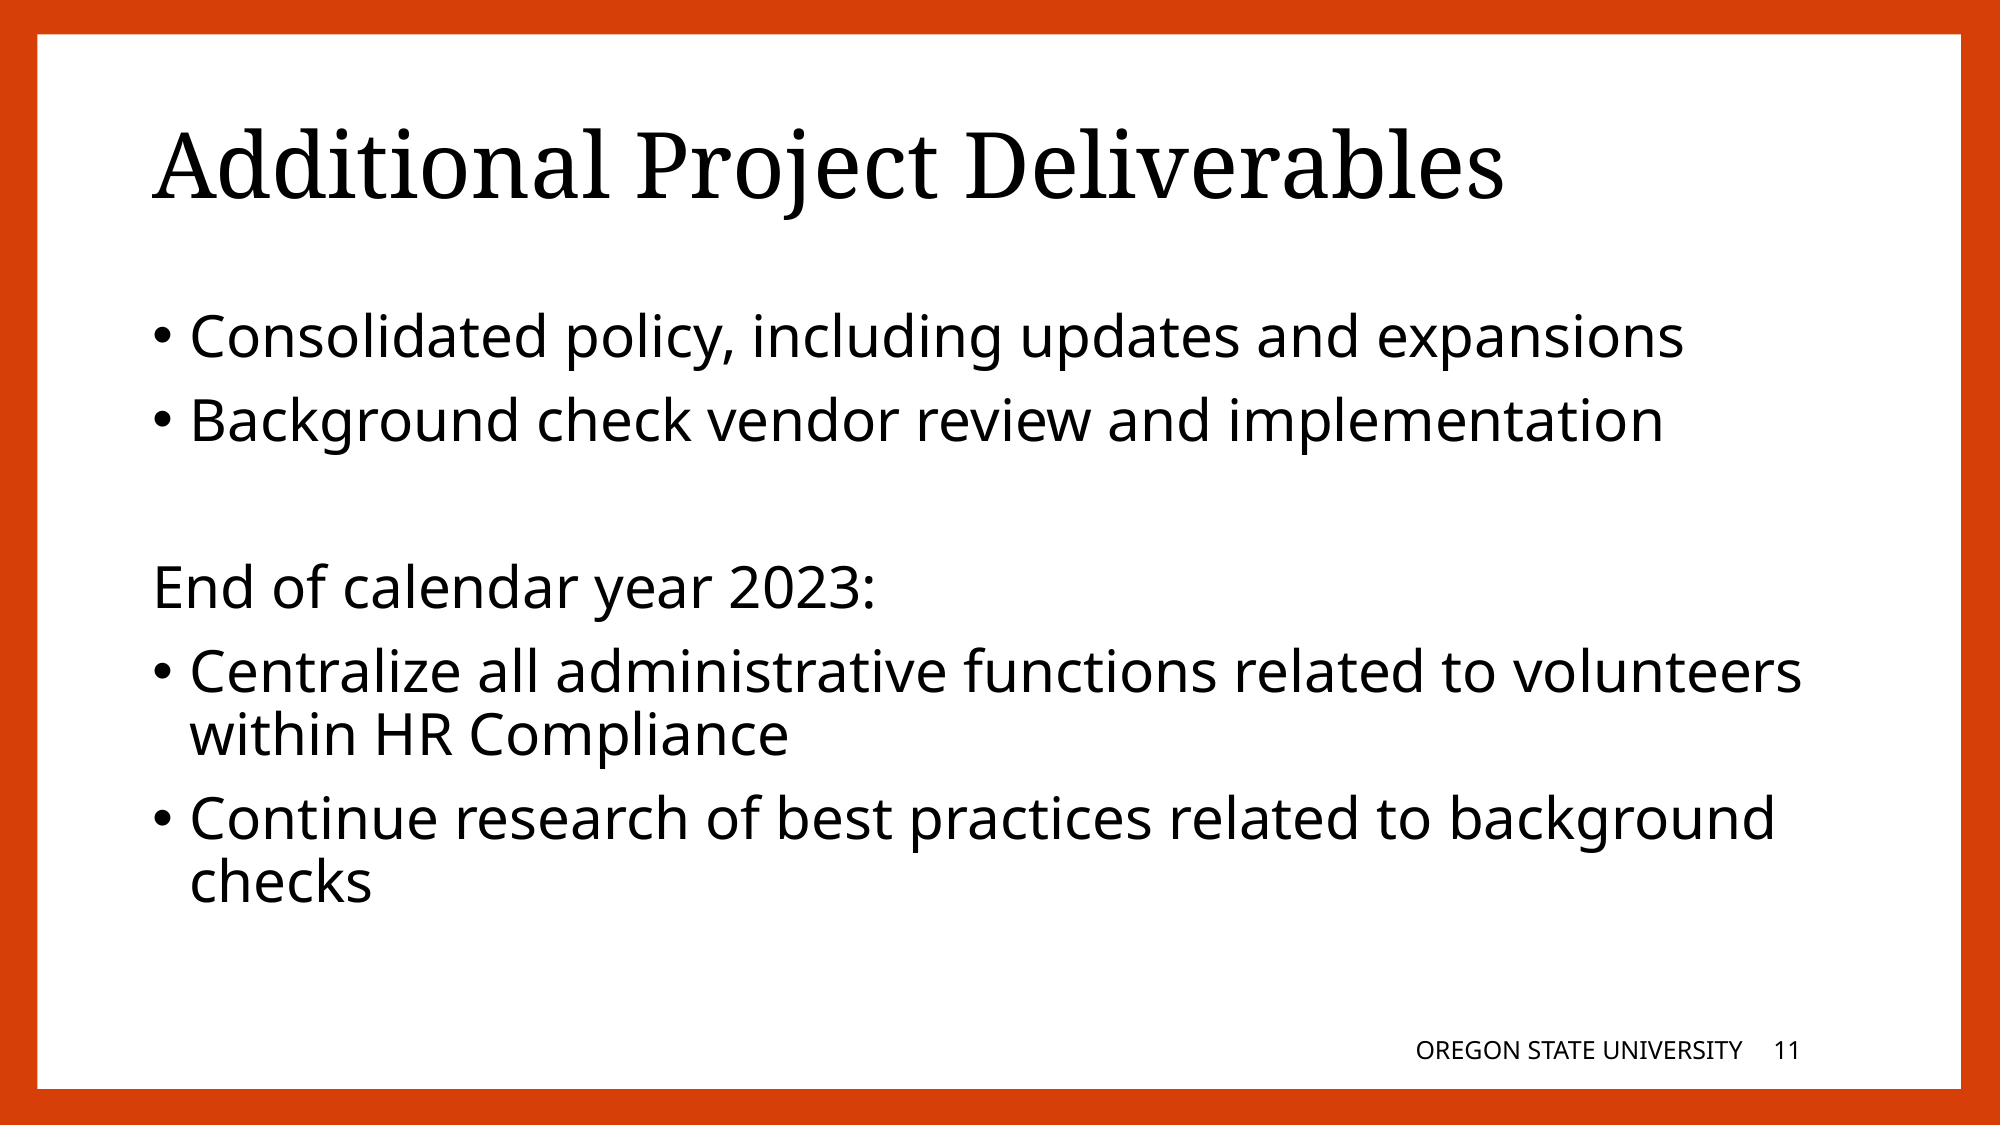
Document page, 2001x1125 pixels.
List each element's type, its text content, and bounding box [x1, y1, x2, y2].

list Consolidated policy, including updates and expansions Background check vendor review and implementation End of calendar year 2023: Centralize all administrative functions related to volunteers within HR Compliance Continue research of best practices related to background checks [137, 299, 1863, 1014]
title Additional Project Deliverables [137, 59, 1863, 278]
footer OREGON STATE UNIVERSITY [662, 1021, 1758, 1082]
slide_number 10 [1758, 1021, 1863, 1082]
